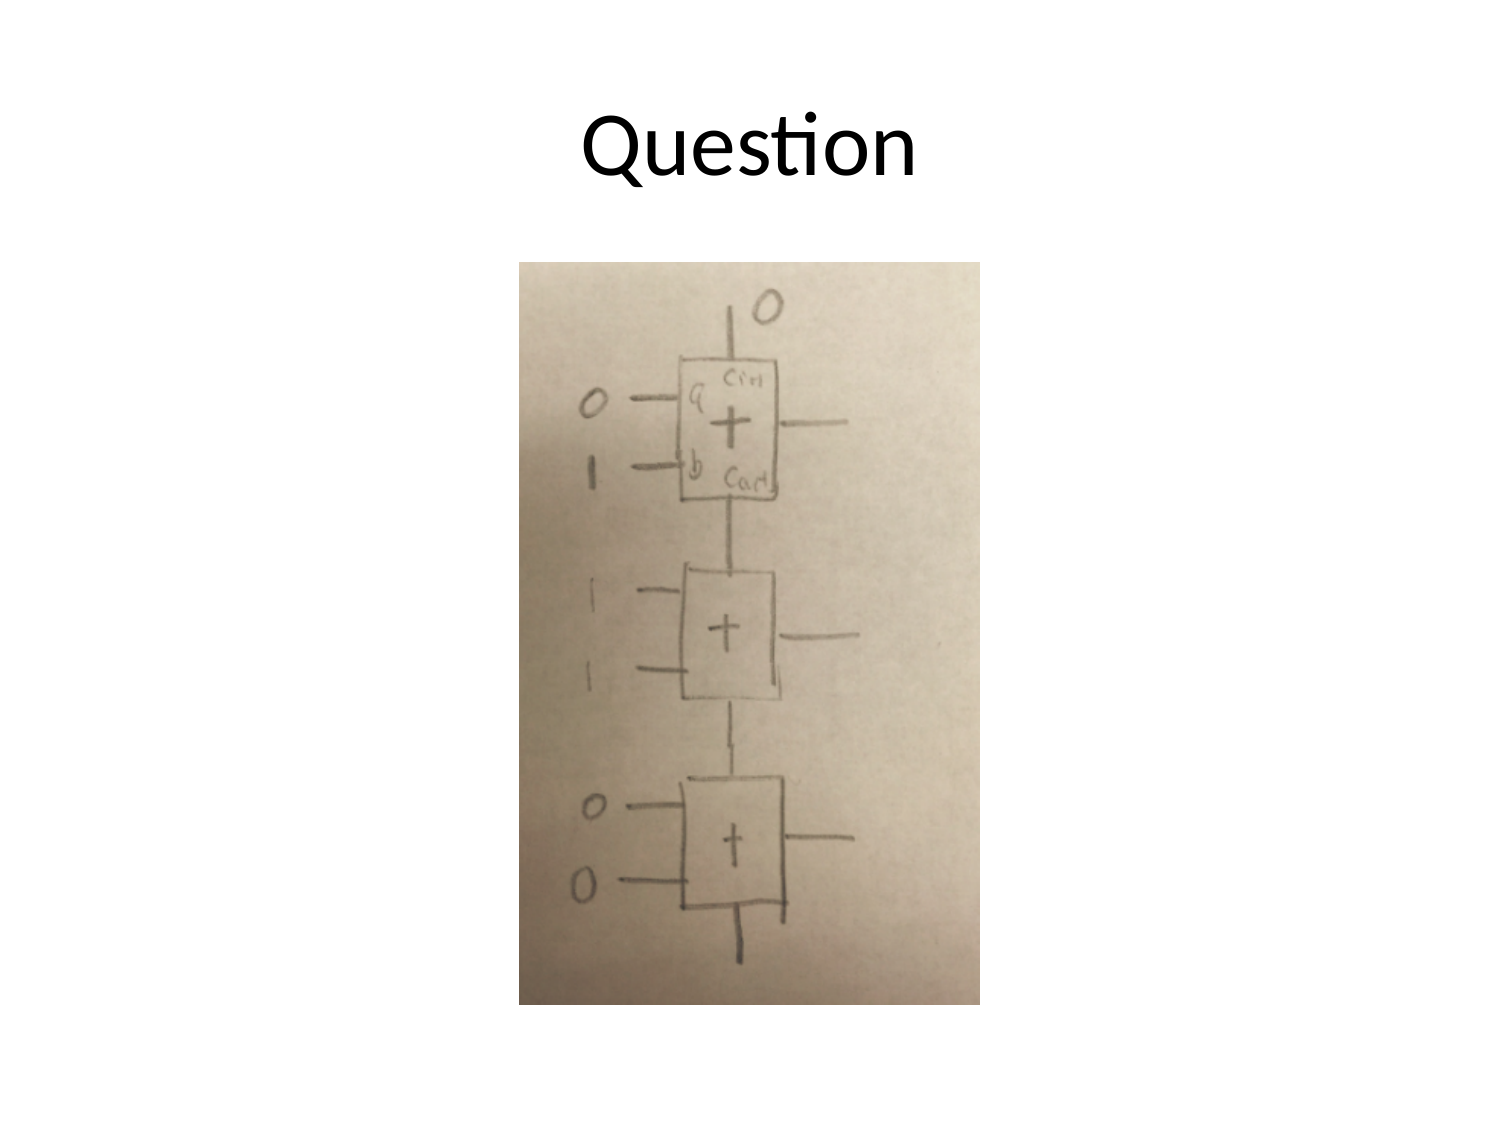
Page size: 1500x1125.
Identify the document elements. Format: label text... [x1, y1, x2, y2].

title Question [75, 45, 1425, 233]
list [519, 262, 981, 1006]
